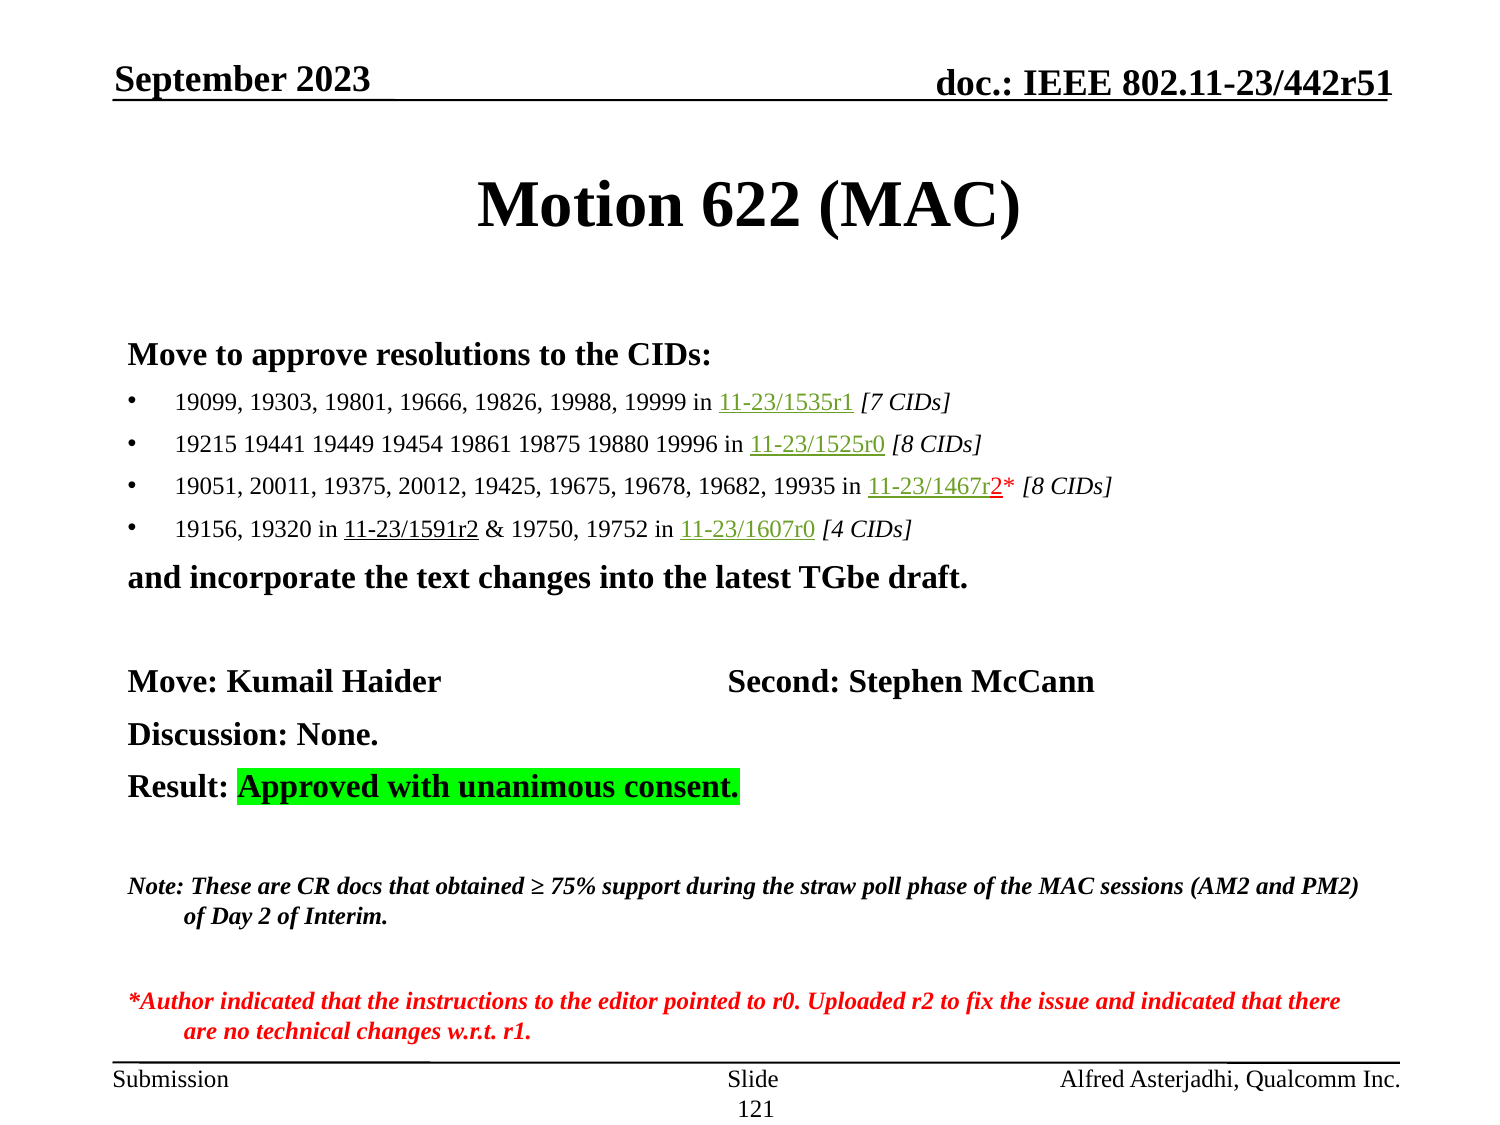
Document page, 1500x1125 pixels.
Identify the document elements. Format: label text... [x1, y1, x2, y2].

title Motion 622 (MAC) [112, 112, 1388, 288]
slide_number Slide 121 [712, 1061, 800, 1123]
list Move to approve resolutions to the CIDs: 19099, 19303, 19801, 19666, 19826, 19988, 19999 in 11-23/1535r1 [7 CIDs] 19215 19441 19449 19454 19861 19875 19880 19996 in 11-23/1525r0 [8 CIDs] 19051, 20011, 19375, 20012, 19425, 19675, 19678, 19682, 19935 in 11-23/1467r2* [8 CIDs] 19156, 19320 in 11-23/1591r2 & 19750, 19752 in 11-23/1607r0 [4 CIDs] and incorporate the text changes into the latest TGbe draft. Move: Kumail Haider Second: Stephen McCann Discussion: None. Result: Approved with unanimous consent. Note: These are CR docs that obtained ≥ 75% support during the straw poll phase of the MAC sessions (AM2 and PM2) of Day 2 of Interim. *Author indicated that the instructions to the editor pointed to r0. Uploaded r2 to fix the issue and indicated that there are no technical changes w.r.t. r1. [112, 324, 1388, 1063]
footer Alfred Asterjadhi, Qualcomm Inc. [878, 1061, 1402, 1093]
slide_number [114, 54, 423, 100]
